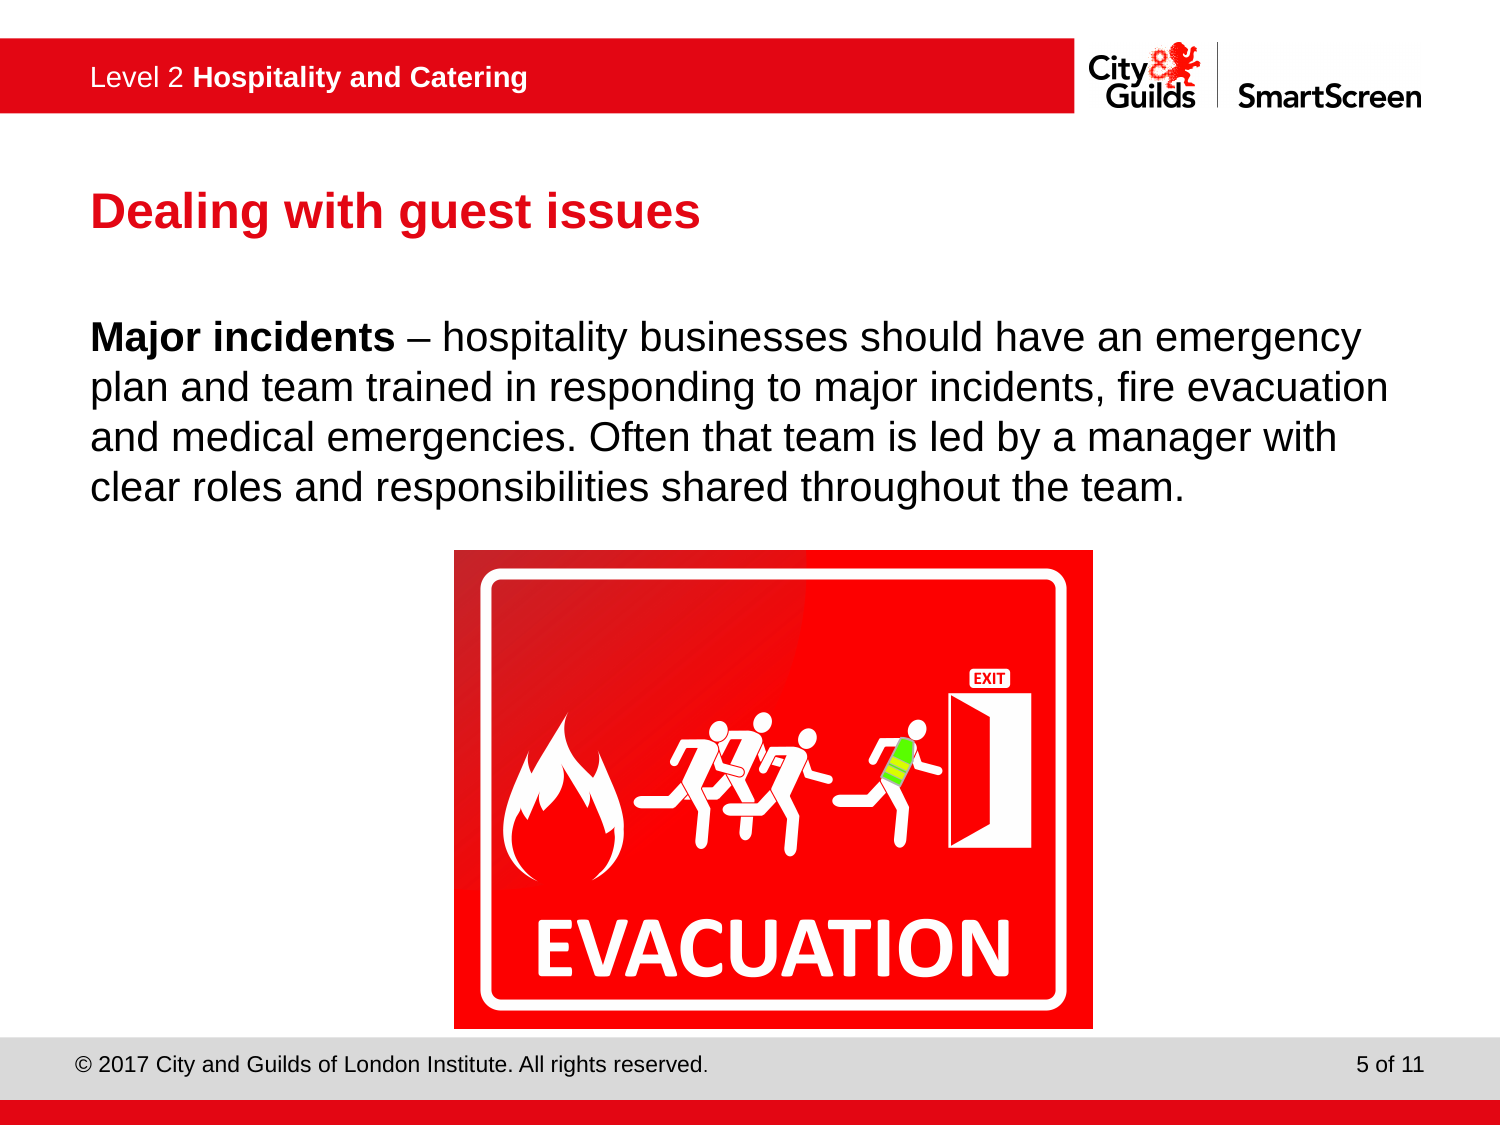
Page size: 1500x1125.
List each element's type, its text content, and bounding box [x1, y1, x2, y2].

title Dealing with guest issues [74, 137, 1424, 280]
list Major incidents – hospitality businesses should have an emergency plan and team trained in responding to major incidents, fire evacuation and medical emergencies. Often that team is led by a manager with clear roles and responsibilities shared throughout the team. [74, 302, 1424, 551]
picture [1089, 42, 1421, 108]
picture [454, 550, 1093, 1030]
